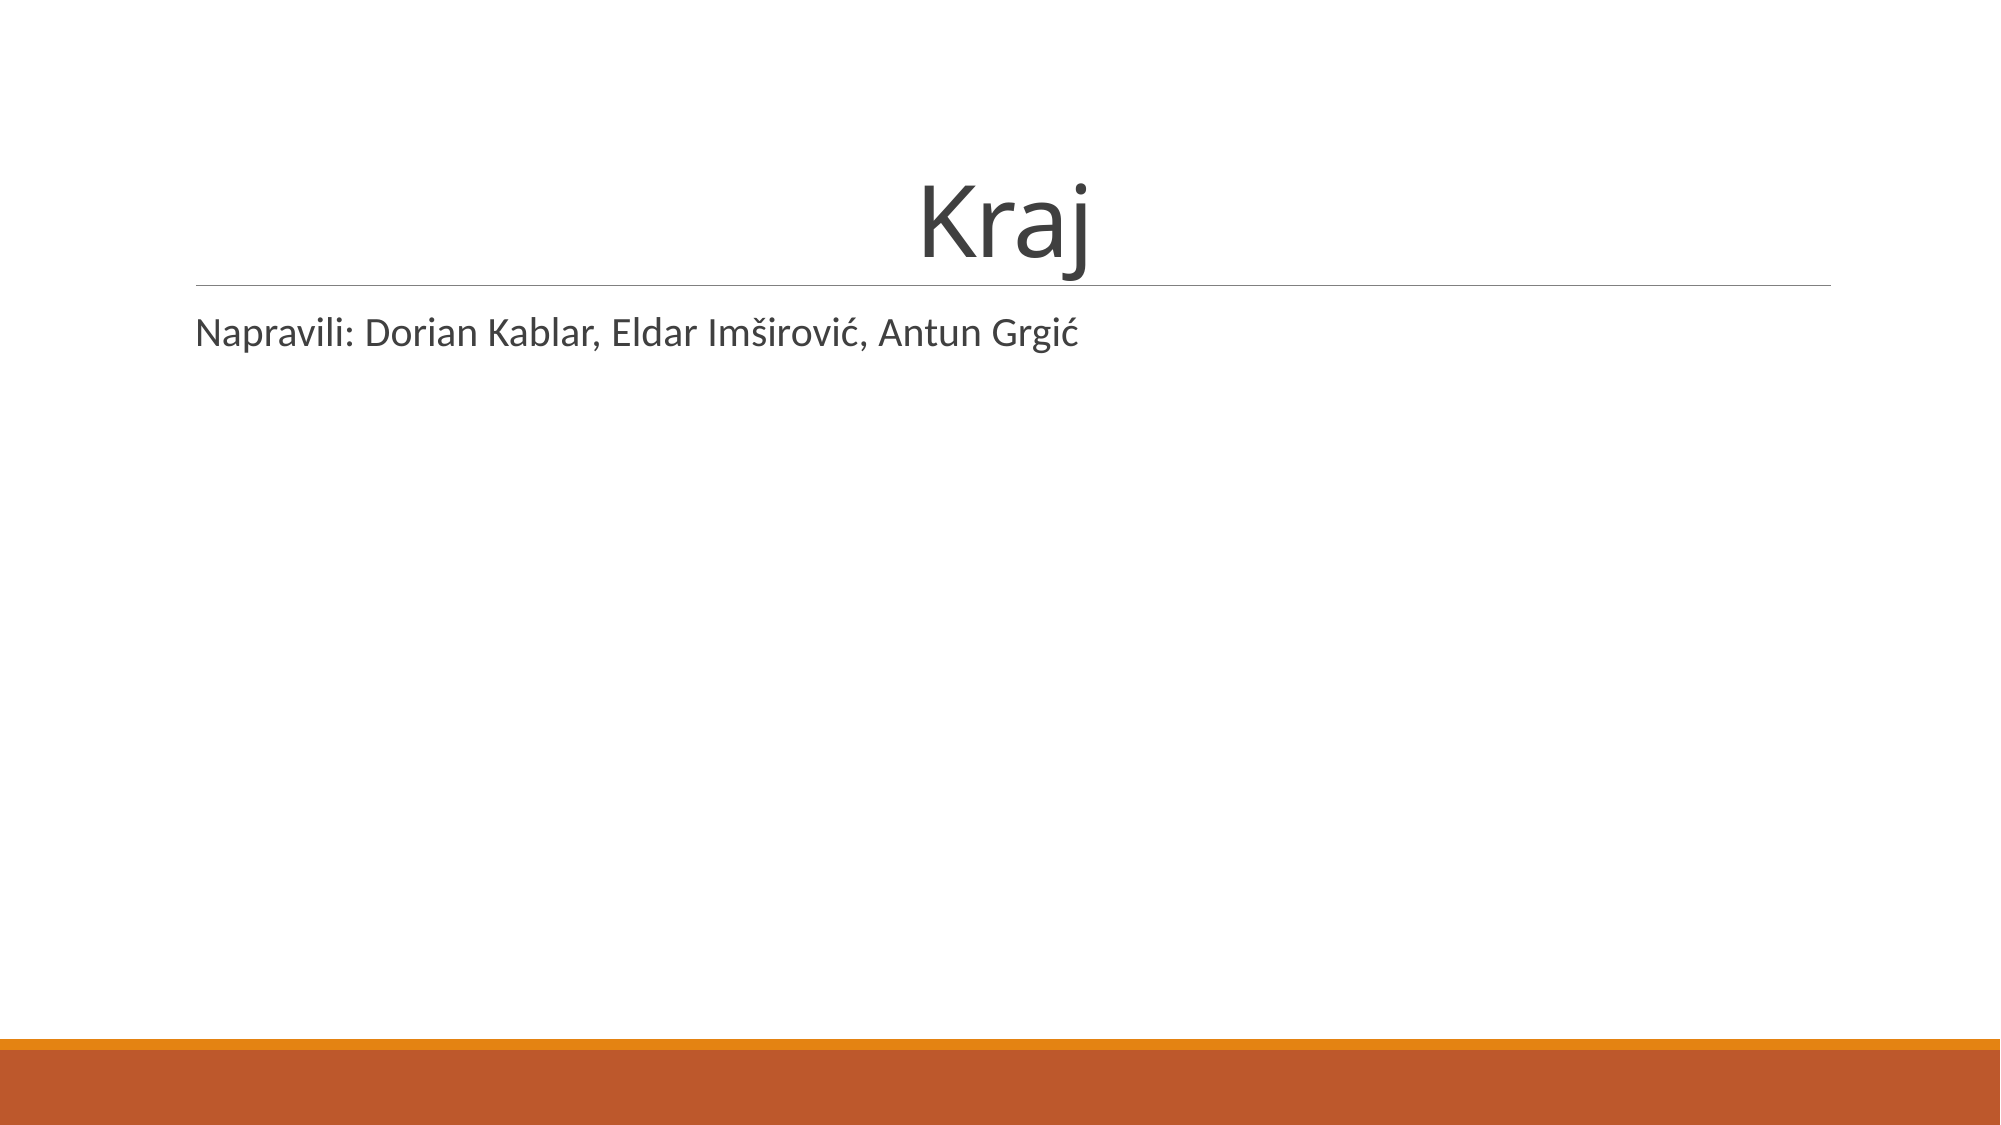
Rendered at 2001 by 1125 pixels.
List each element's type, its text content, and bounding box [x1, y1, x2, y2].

title Kraj [180, 47, 1830, 285]
list Napravili: Dorian Kablar, Eldar Imširović, Antun Grgić [180, 302, 1830, 963]
